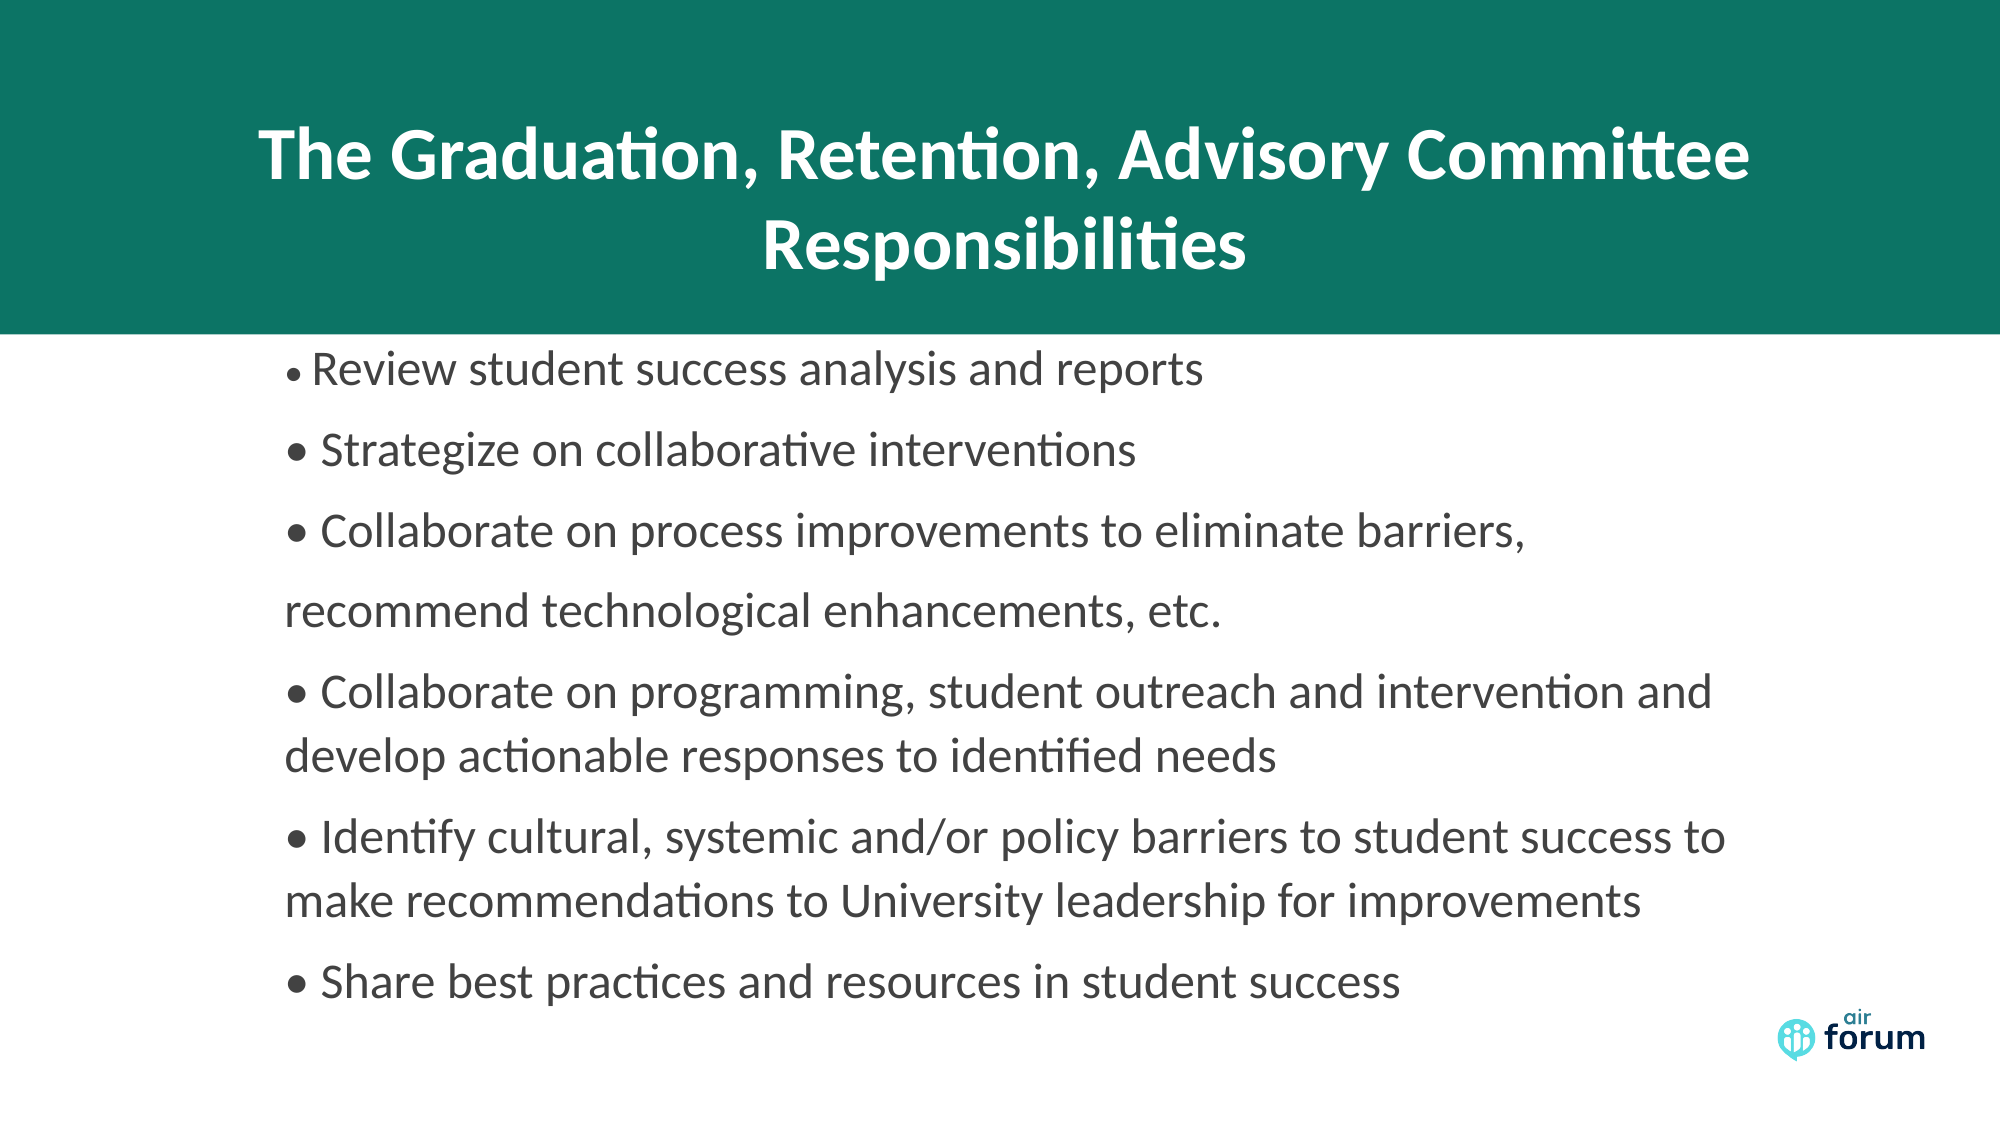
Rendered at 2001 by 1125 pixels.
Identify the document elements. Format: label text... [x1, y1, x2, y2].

picture [1773, 1003, 1930, 1066]
text_box • Review student success analysis and reports • Strategize on collaborative interventions • Collaborate on process improvements to eliminate barriers, recommend technological enhancements, etc. • Collaborate on programming, student outreach and intervention and develop actionable responses to identified needs • Identify cultural, systemic and/or policy barriers to student success to make recommendations to University leadership for improvements • Share best practices and resources in student success [269, 323, 1759, 1017]
title The Graduation, Retention, Advisory Committee Responsibilities [137, 101, 1892, 287]
